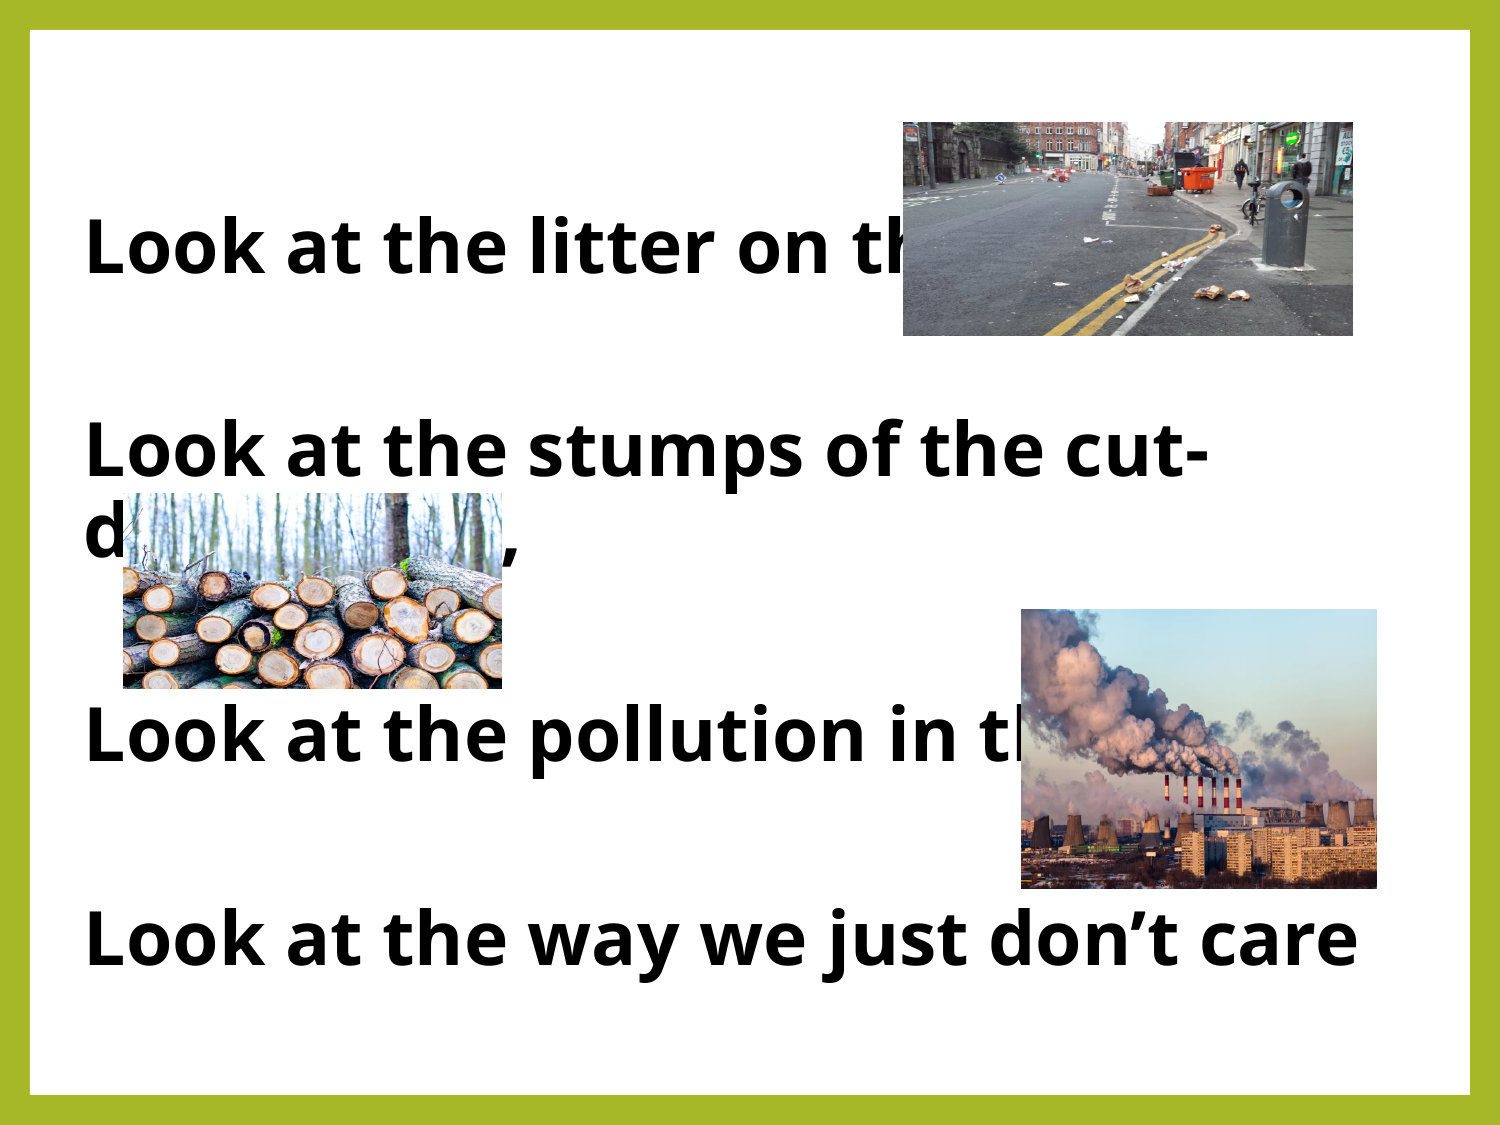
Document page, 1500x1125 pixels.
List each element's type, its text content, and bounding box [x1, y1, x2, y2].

picture [903, 122, 1353, 336]
picture [122, 493, 502, 689]
picture [1021, 609, 1377, 890]
list Look at the litter on the street Look at the stumps of the cut-down trees, Look at the pollution in the air, Look at the way we just don’t care [68, 200, 1419, 944]
